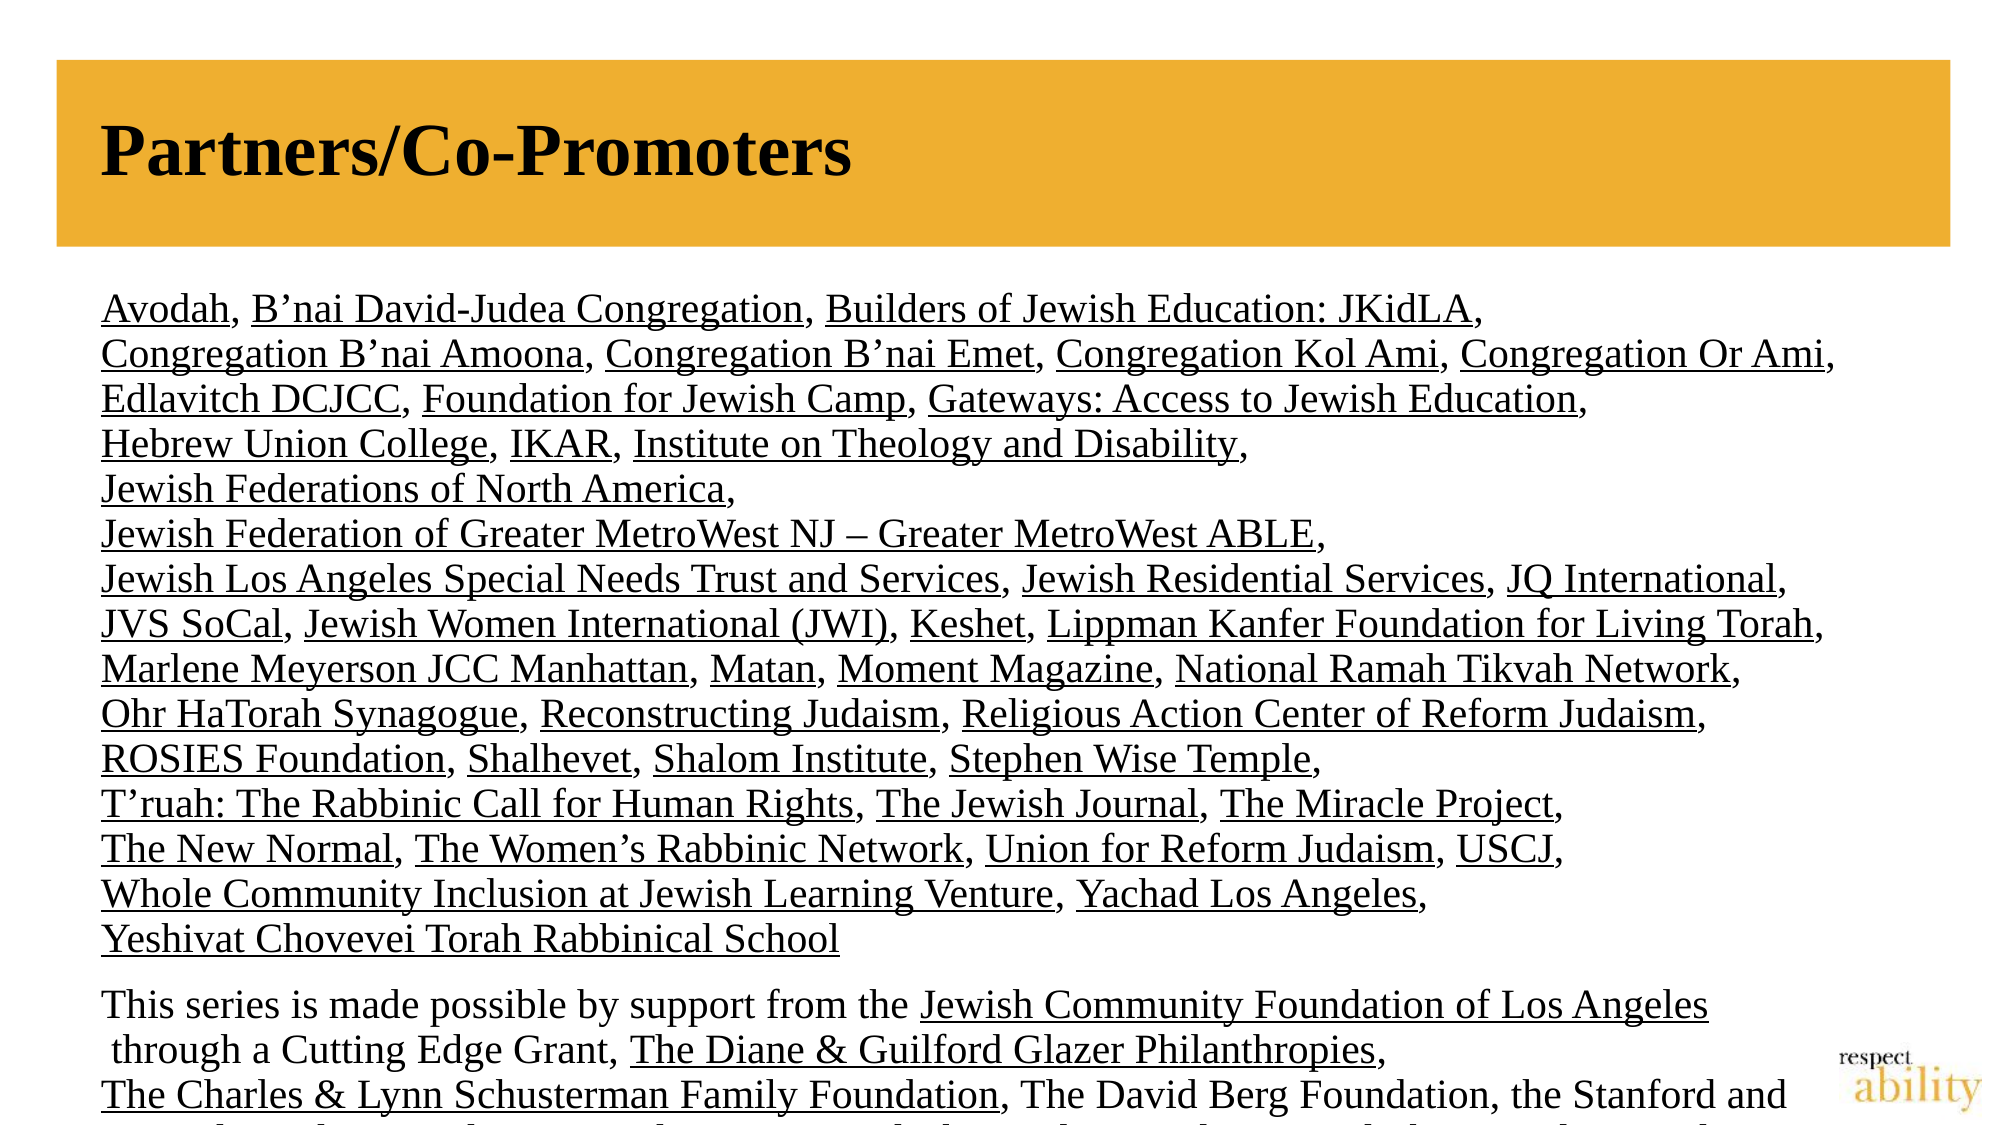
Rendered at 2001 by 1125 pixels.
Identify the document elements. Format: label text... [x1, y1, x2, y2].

title Partners/Co-Promoters [85, 59, 1811, 247]
list Avodah, B’nai David-Judea Congregation, Builders of Jewish Education: JKidLA, Congregation B’nai Amoona, Congregation B’nai Emet, Congregation Kol Ami, Congregation Or Ami, Edlavitch DCJCC, Foundation for Jewish Camp, Gateways: Access to Jewish Education, Hebrew Union College, IKAR, Institute on Theology and Disability, Jewish Federations of North America, Jewish Federation of Greater MetroWest NJ – Greater MetroWest ABLE, Jewish Los Angeles Special Needs Trust and Services, Jewish Residential Services, JQ International, JVS SoCal, Jewish Women International (JWI), Keshet, Lippman Kanfer Foundation for Living Torah, Marlene Meyerson JCC Manhattan, Matan, Moment Magazine, National Ramah Tikvah Network, Ohr HaTorah Synagogue, Reconstructing Judaism, Religious Action Center of Reform Judaism, ROSIES Foundation, Shalhevet, Shalom Institute, Stephen Wise Temple, T’ruah: The Rabbinic Call for Human Rights, The Jewish Journal, The Miracle Project, The New Normal, The Women’s Rabbinic Network, Union for Reform Judaism, USCJ, Whole Community Inclusion at Jewish Learning Venture, Yachad Los Angeles, Yeshivat Chovevei Torah Rabbinical School This series is made possible by support from the Jewish Community Foundation of Los Angeles through a Cutting Edge Grant, The Diane & Guilford Glazer Philanthropies, The Charles & Lynn Schusterman Family Foundation, The David Berg Foundation, the Stanford and Joan Alexander Foundation, Stanley & Joyce Black Family Foundation, and The Beverly Foundation. [85, 279, 1863, 993]
picture [1839, 1042, 1982, 1120]
